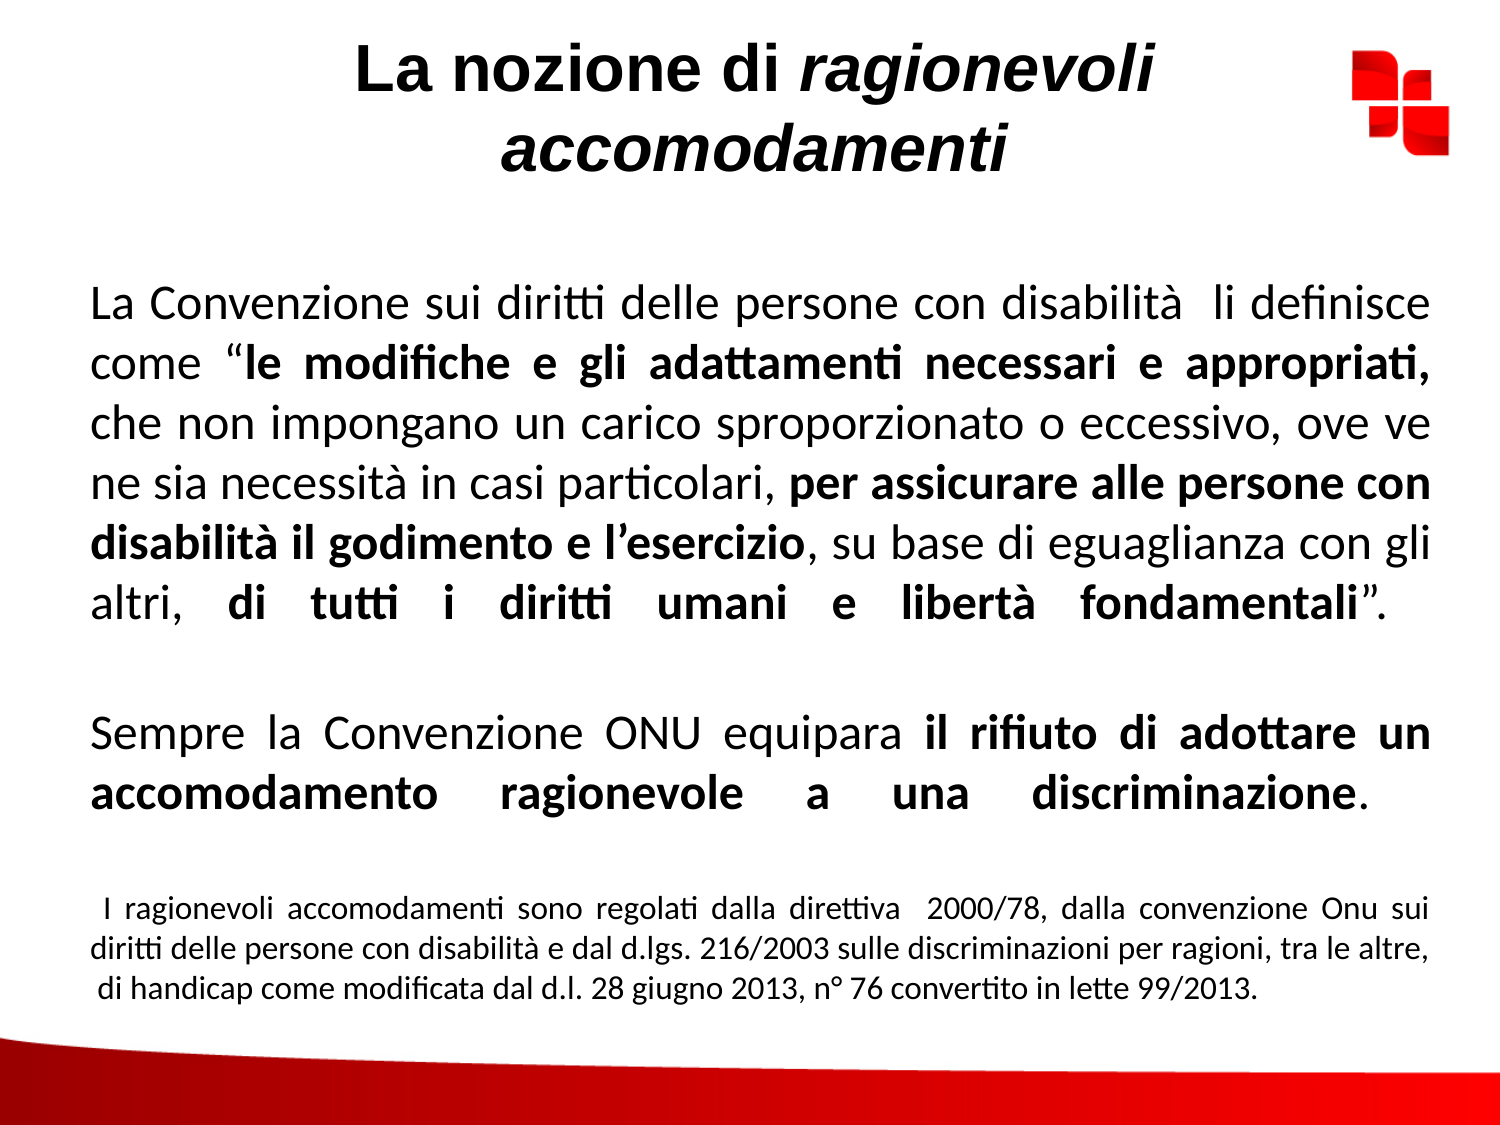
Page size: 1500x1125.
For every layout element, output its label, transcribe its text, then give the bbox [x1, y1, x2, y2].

picture [0, 0, 1500, 1125]
list La Convenzione sui diritti delle persone con disabilità li definisce come “le modifiche e gli adattamenti necessari e appropriati, che non impongano un carico sproporzionato o eccessivo, ove ve ne sia necessità in casi particolari, per assicurare alle persone con disabilità il godimento e l’esercizio, su base di eguaglianza con gli altri, di tutti i diritti umani e libertà fondamentali”. Sempre la Convenzione ONU equipara il rifiuto di adottare un accomodamento ragionevole a una discriminazione. I ragionevoli accomodamenti sono regolati dalla direttiva 2000/78, dalla convenzione Onu sui diritti delle persone con disabilità e dal d.lgs. 216/2003 sulle discriminazioni per ragioni, tra le altre, di handicap come modificata dal d.l. 28 giugno 2013, n° 76 convertito in lette 99/2013. [75, 191, 1447, 996]
title La nozione di ragionevoli accomodamenti [164, 57, 1346, 152]
